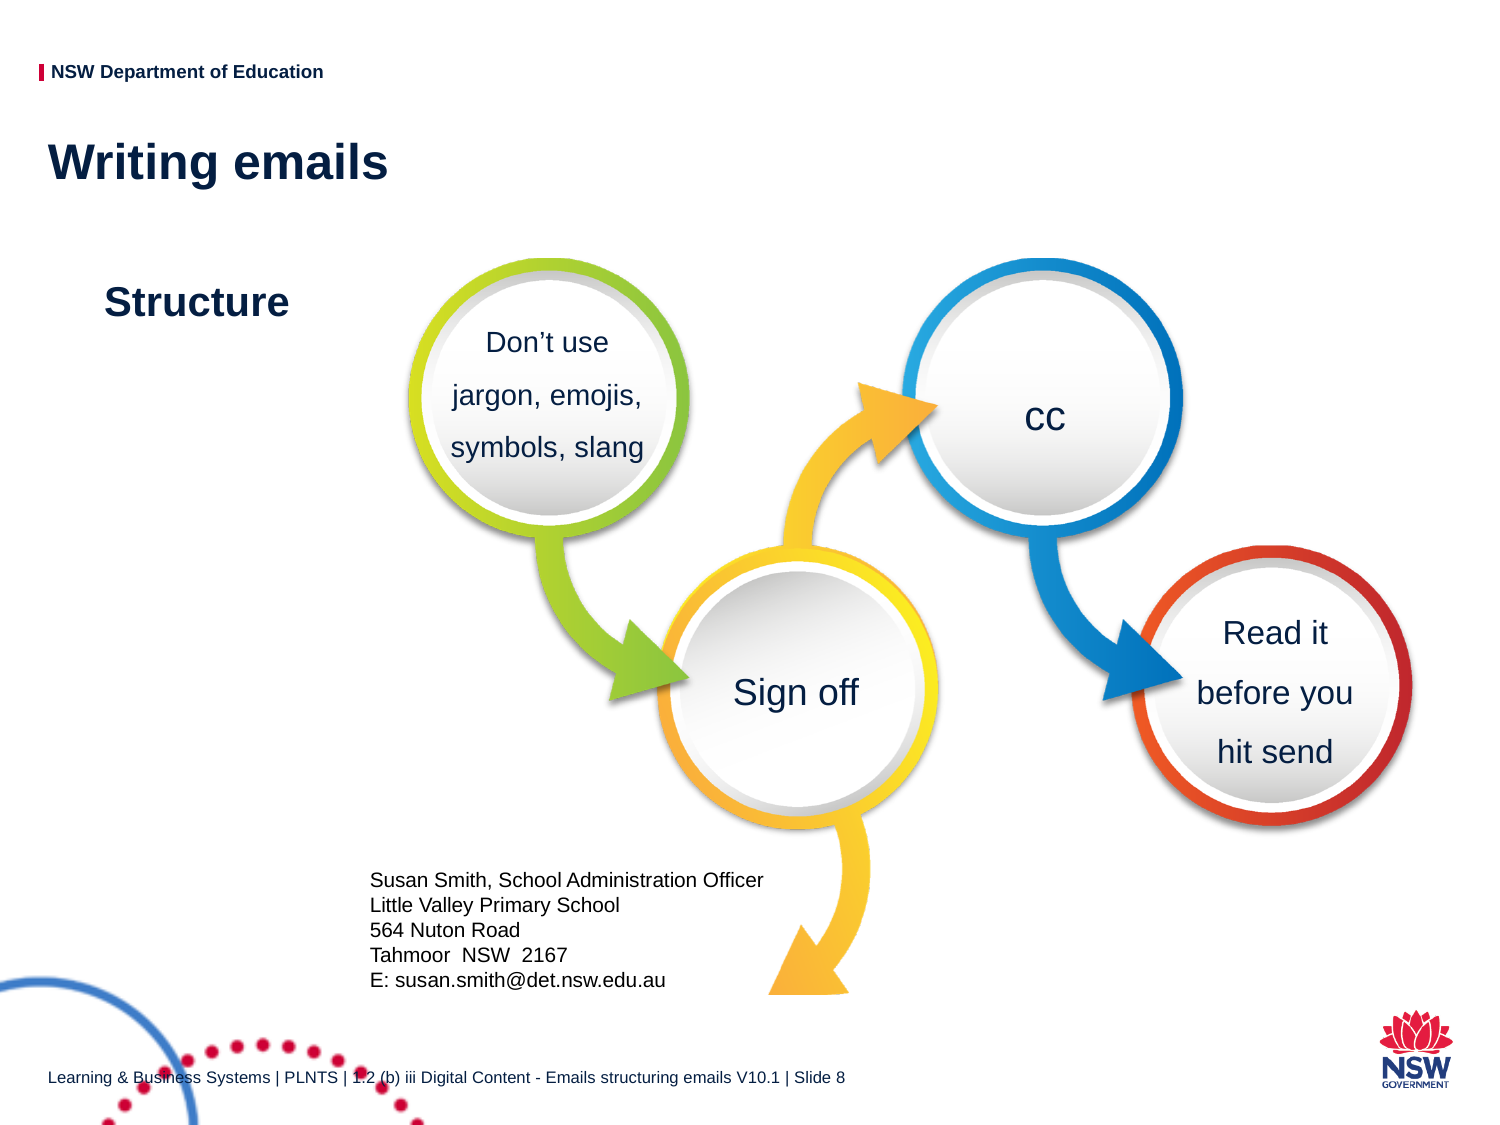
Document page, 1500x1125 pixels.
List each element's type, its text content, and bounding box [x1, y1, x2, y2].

picture [0, 0, 1500, 1125]
text_box Susan Smith, School Administration Officer Little Valley Primary School 564 Nuton Road Tahmoor NSW 2167 E: susan.smith@det.nsw.edu.au [354, 859, 783, 999]
title Writing emails [47, 122, 1463, 205]
footer Learning & Business Systems | PLNTS | 1.2 (b) iii Digital Content - Emails structuring emails V10.1 | Slide 8 [47, 1026, 1463, 1087]
text_box Structure [89, 242, 355, 355]
